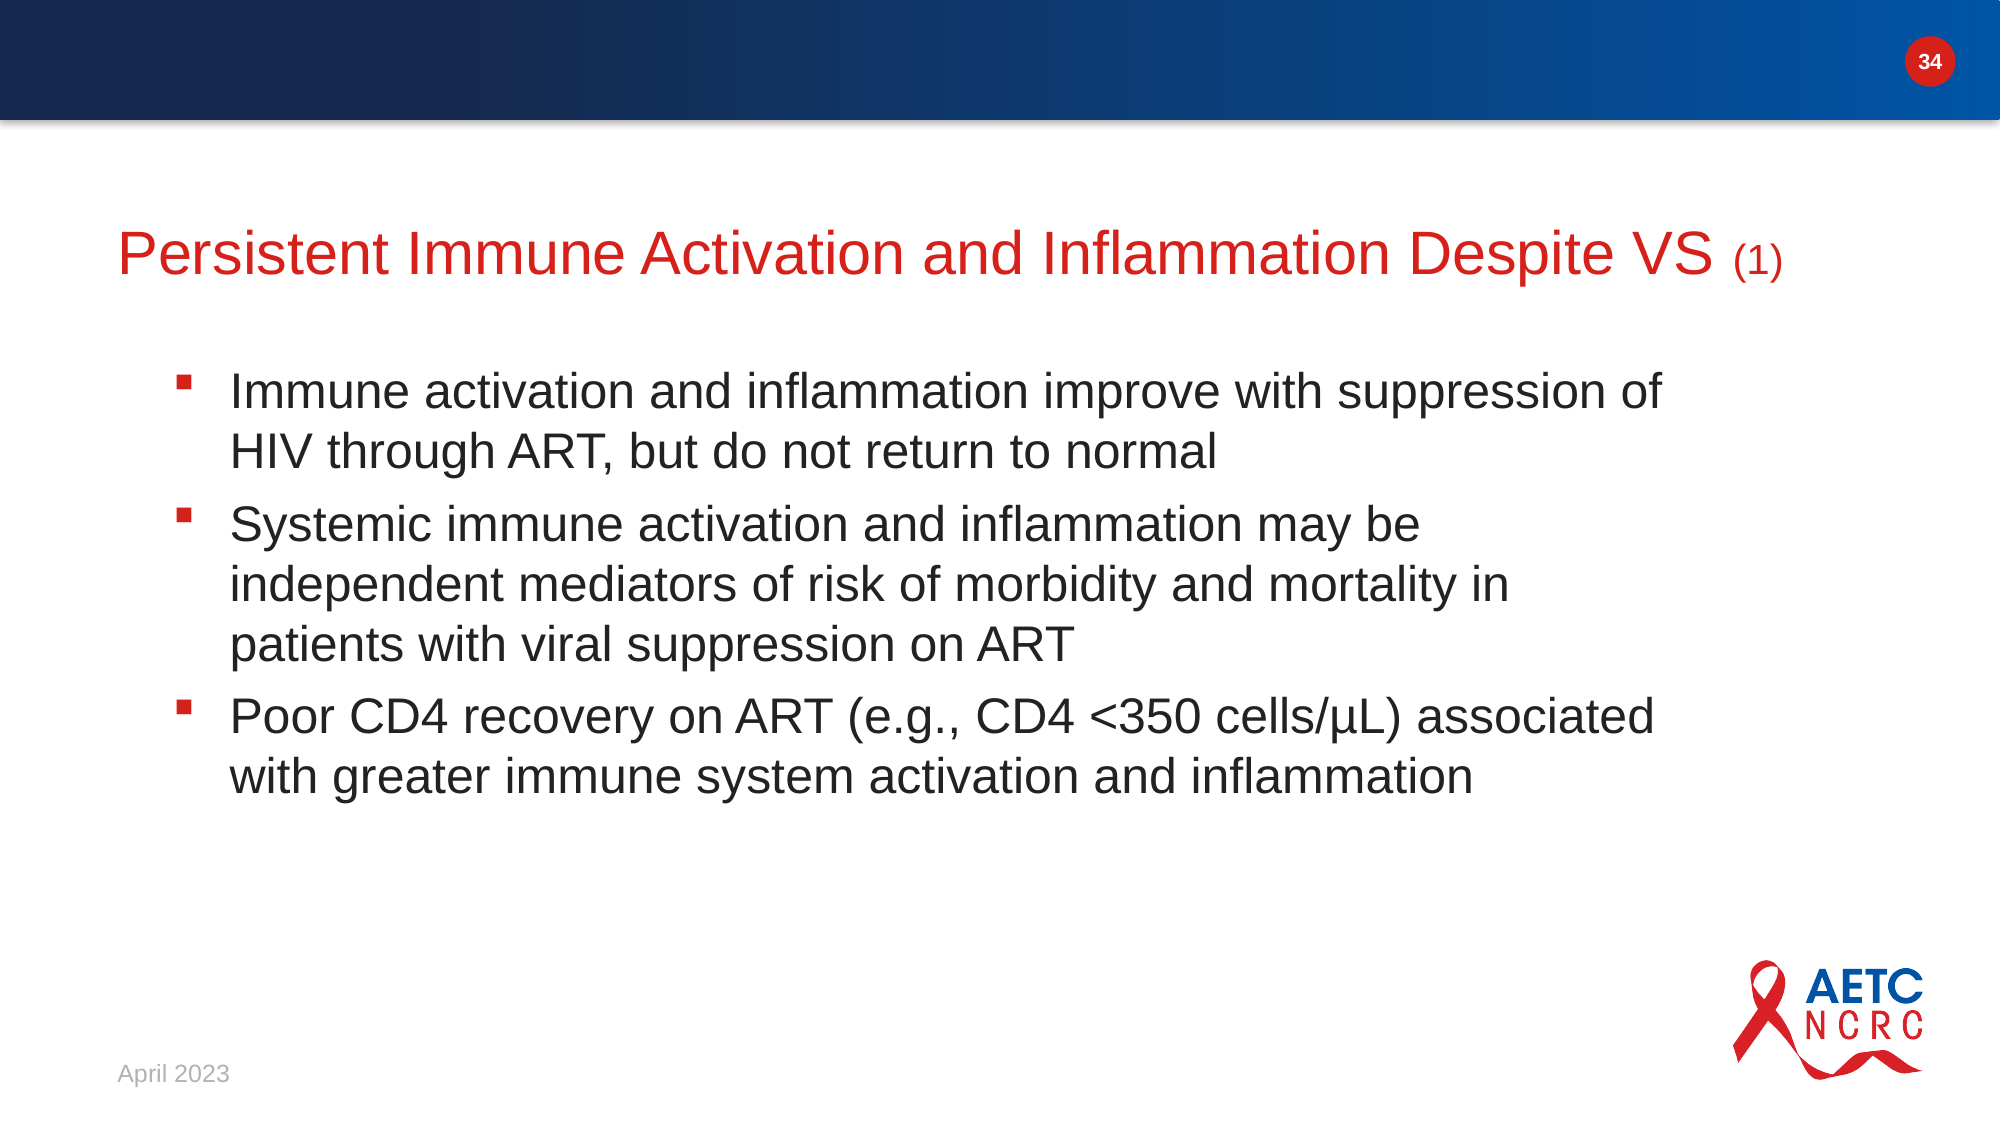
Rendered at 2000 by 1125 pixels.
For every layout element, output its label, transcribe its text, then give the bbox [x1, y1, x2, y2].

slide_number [102, 1042, 553, 1103]
picture [1718, 946, 1941, 1091]
title Persistent Immune Activation and Inflammation Despite VS (1) [102, 205, 1827, 313]
list Immune activation and inflammation improve with suppression of HIV through ART, but do not return to normal Systemic immune activation and inflammation may be independent mediators of risk of morbidity and mortality in patients with viral suppression on ART Poor CD4 recovery on ART (e.g., CD4 <350 cells/µL) associated with greater immune system activation and inflammation [102, 351, 1680, 842]
